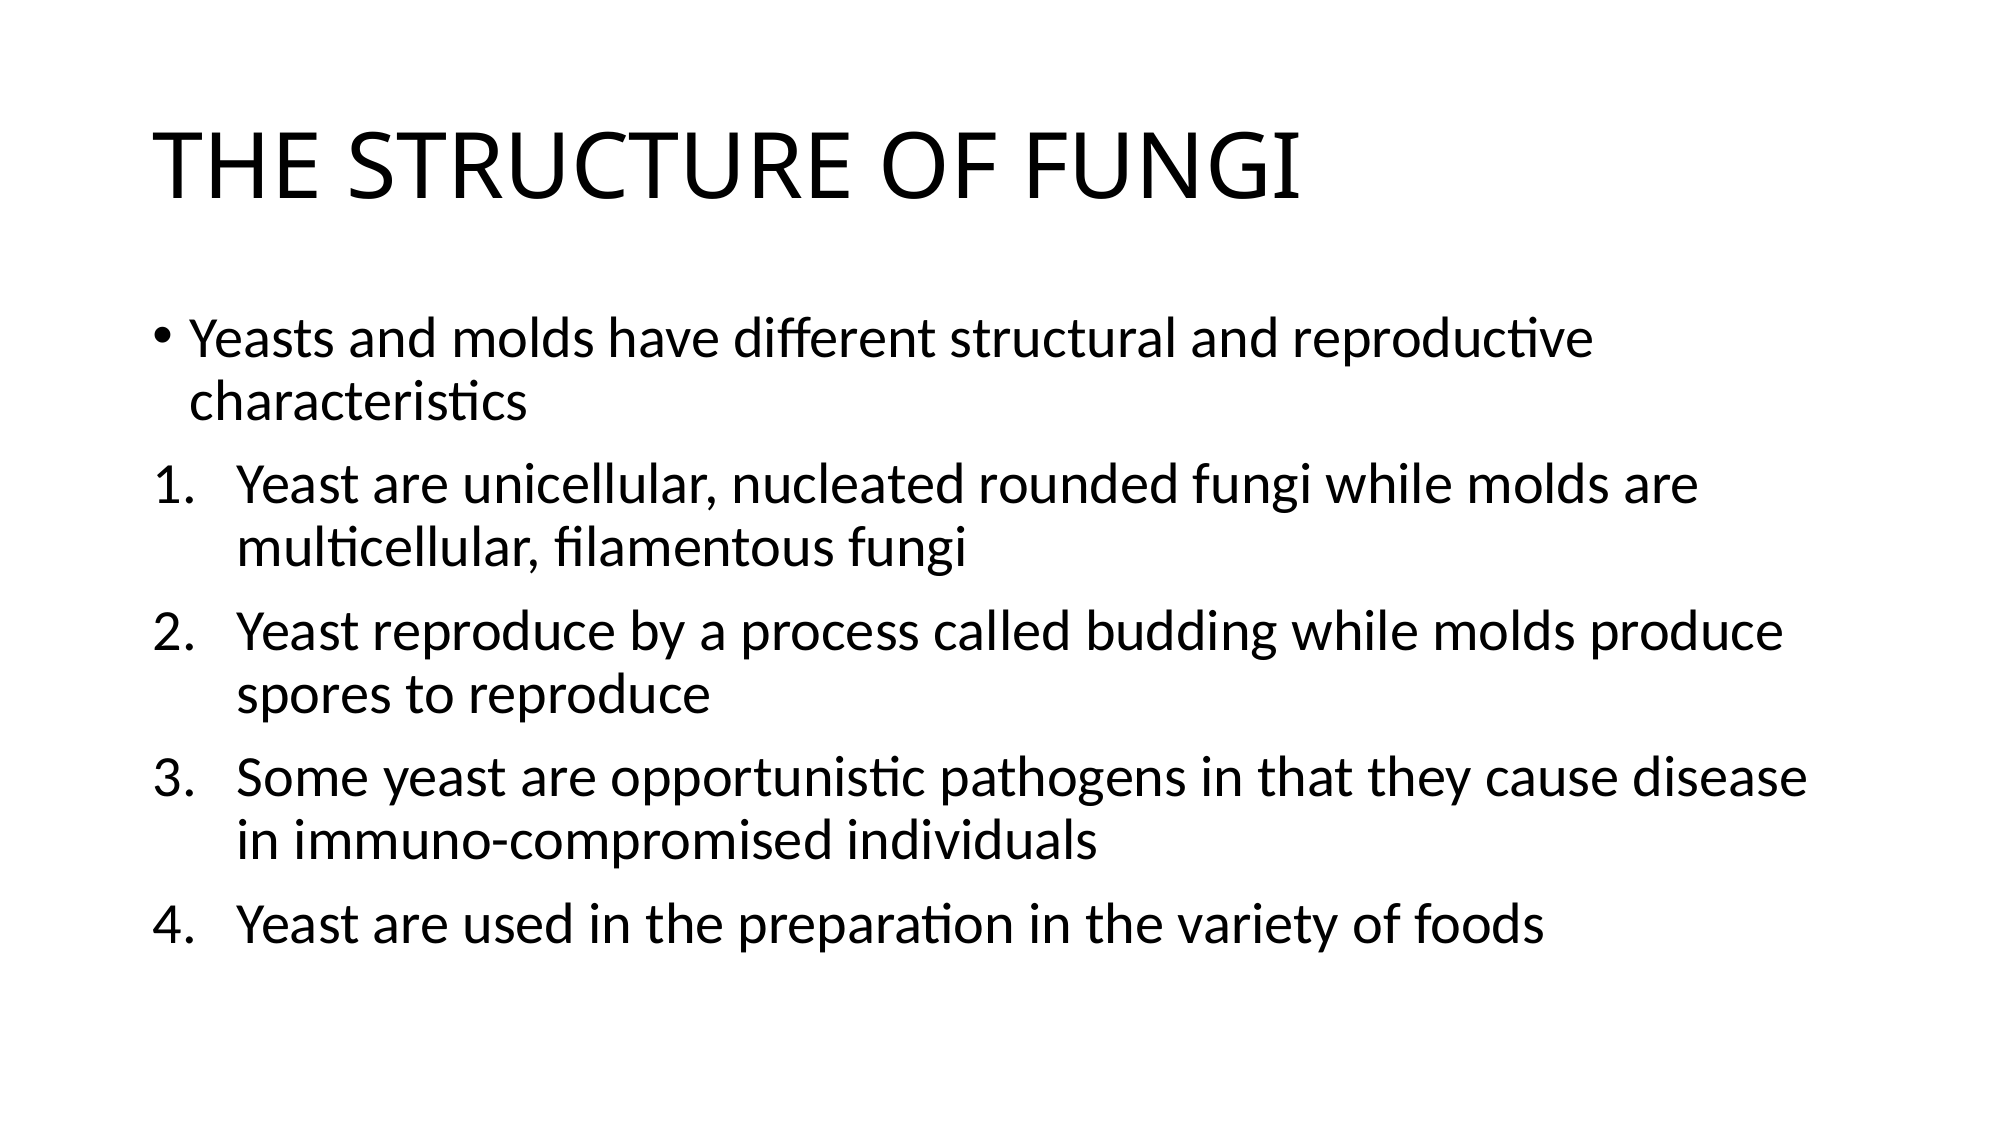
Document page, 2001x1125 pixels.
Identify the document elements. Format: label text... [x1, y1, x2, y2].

list Yeasts and molds have different structural and reproductive characteristics Yeast are unicellular, nucleated rounded fungi while molds are multicellular, filamentous fungi Yeast reproduce by a process called budding while molds produce spores to reproduce Some yeast are opportunistic pathogens in that they cause disease in immuno-compromised individuals Yeast are used in the preparation in the variety of foods [137, 299, 1863, 1014]
title THE STRUCTURE OF FUNGI [137, 59, 1863, 278]
